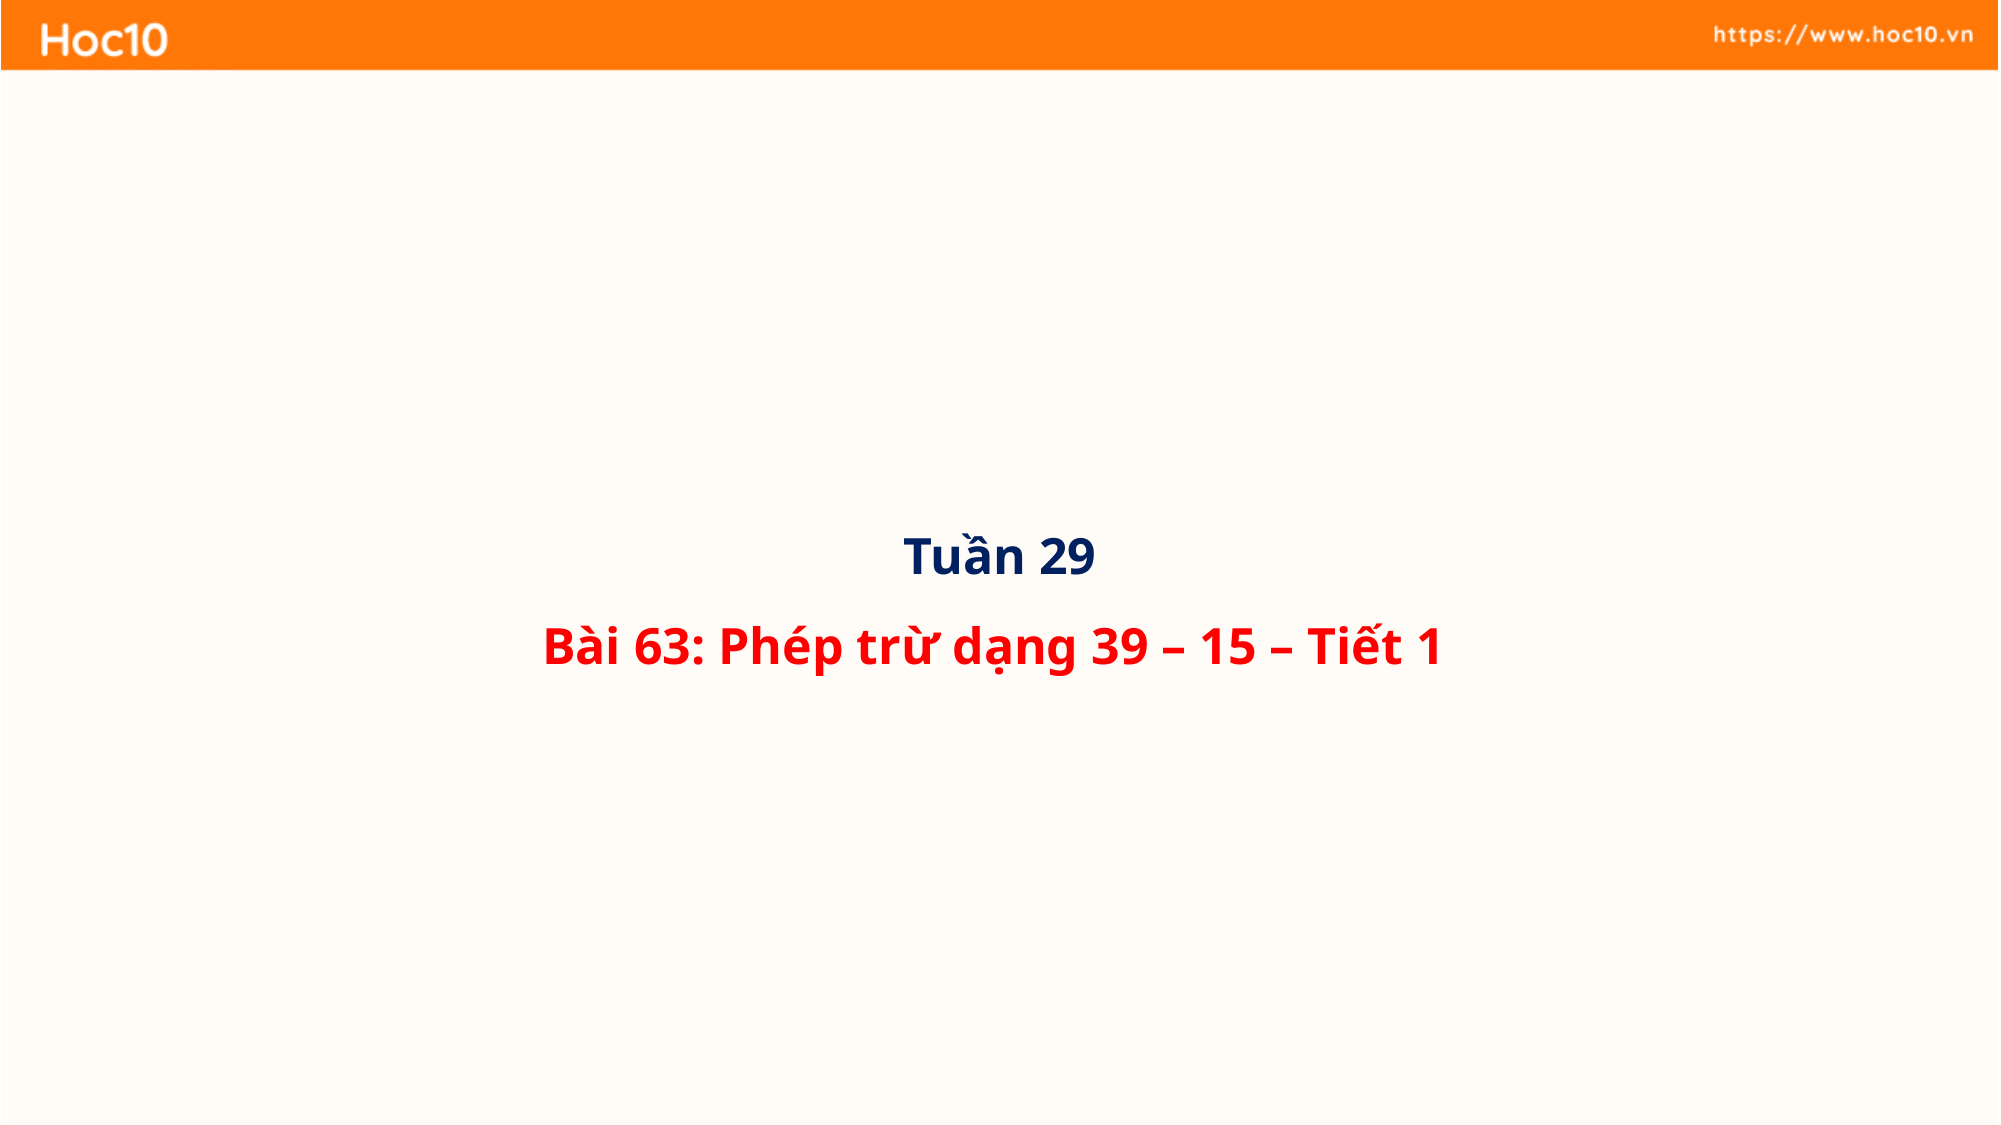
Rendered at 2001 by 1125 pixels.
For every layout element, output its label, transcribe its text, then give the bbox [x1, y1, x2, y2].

text_box Tuần 29 Bài 63: Phép trừ dạng 39 – 15 – Tiết 1 [500, 486, 1500, 682]
picture [1, 0, 1998, 1125]
